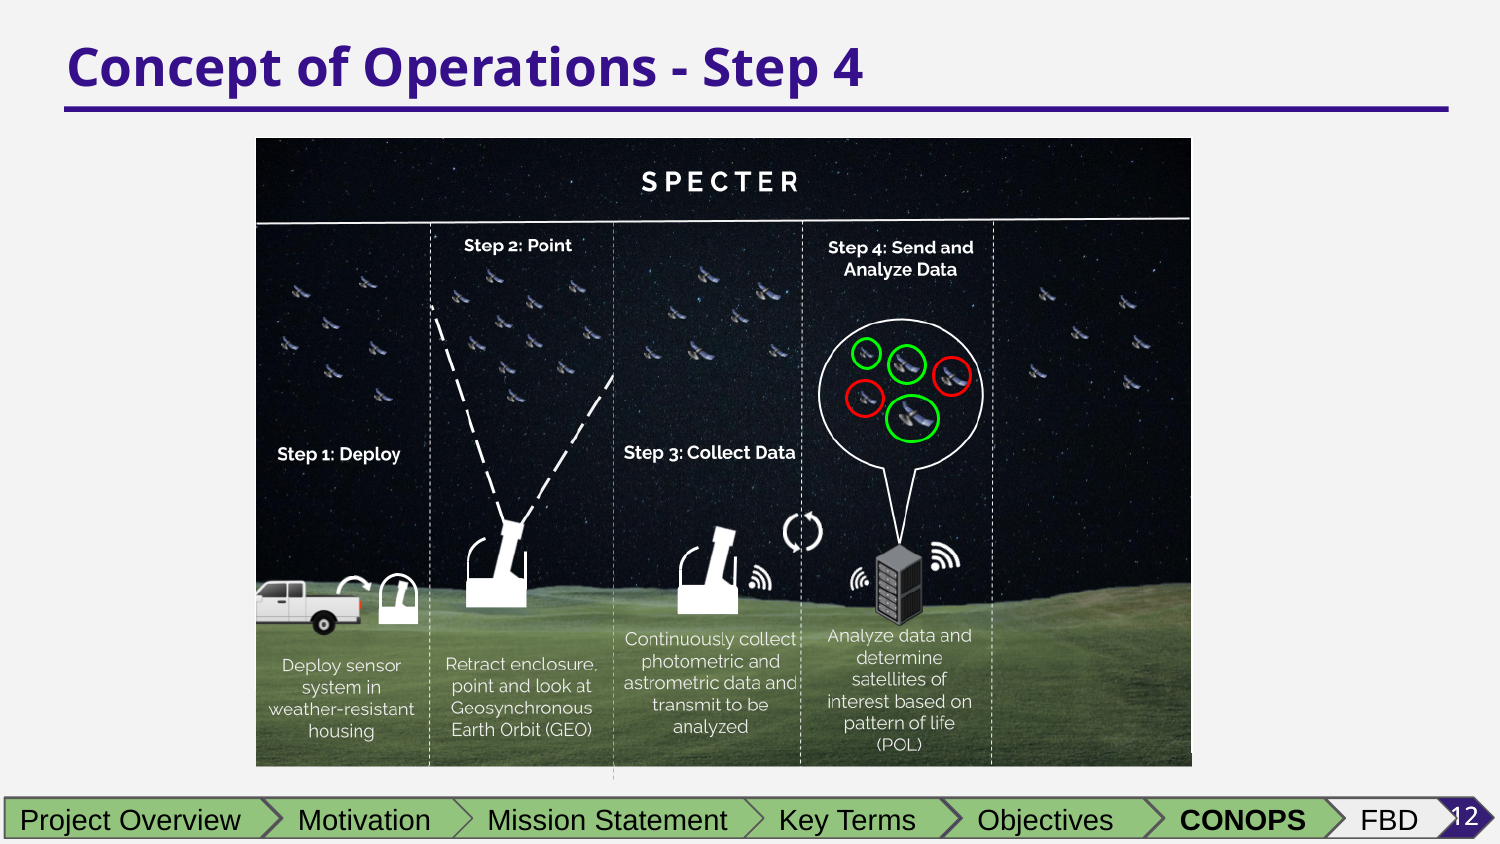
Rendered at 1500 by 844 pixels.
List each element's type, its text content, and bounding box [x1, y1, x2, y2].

title Concept of Operations - Step 4 [51, 18, 1449, 112]
text_box FBD [1349, 798, 1458, 839]
picture [103, 54, 1344, 844]
text_box Project Overview [4, 798, 96, 839]
slide_number 12 [1404, 785, 1495, 844]
